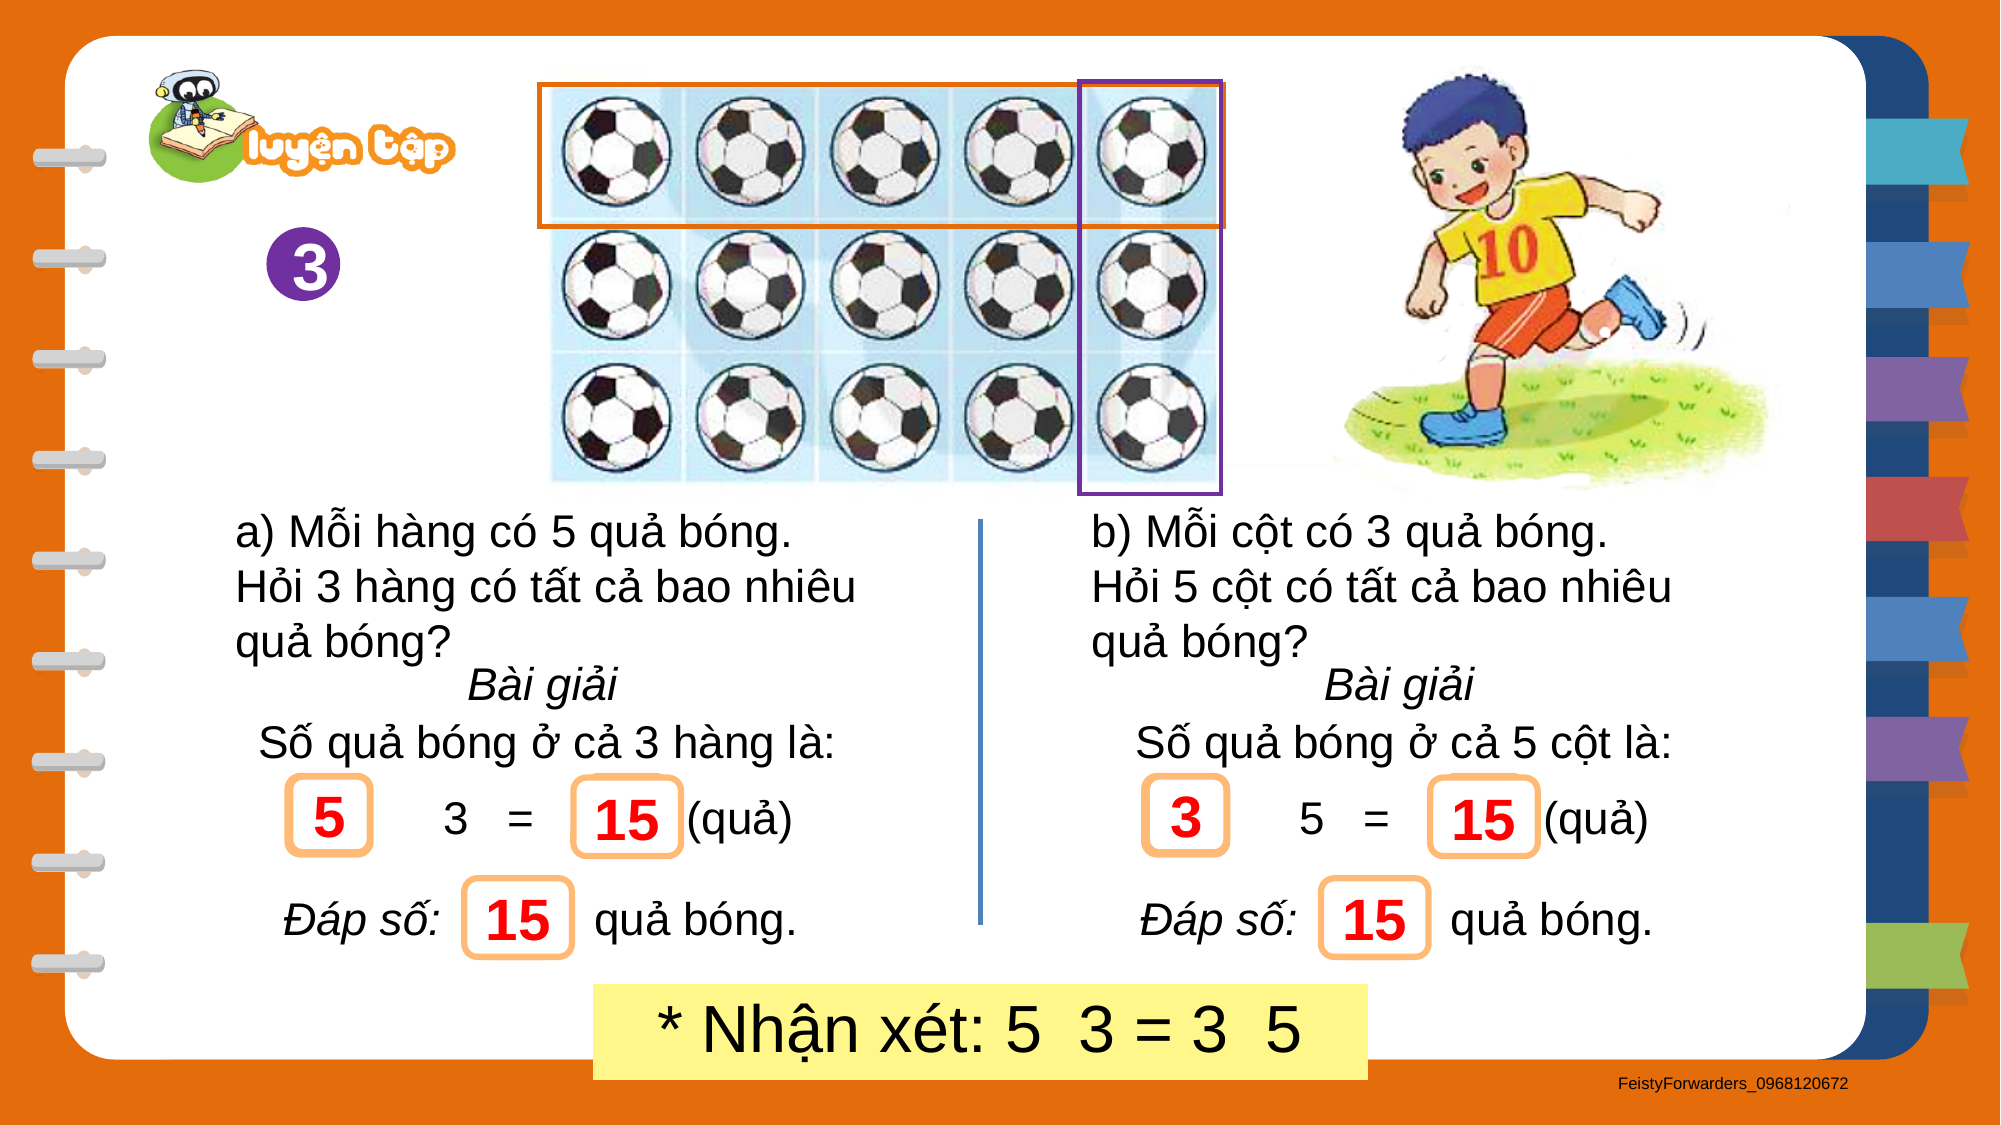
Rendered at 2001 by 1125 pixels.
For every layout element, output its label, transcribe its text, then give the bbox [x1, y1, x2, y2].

text_box a) Mỗi hàng có 5 quả bóng. Hỏi 3 hàng có tất cả bao nhiêu quả bóng? [220, 494, 875, 675]
text_box Số quả bóng ở cả 5 cột là: [1070, 705, 1739, 776]
picture [119, 53, 487, 196]
text_box [539, 84, 547, 227]
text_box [593, 978, 1367, 1079]
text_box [281, 775, 842, 855]
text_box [1063, 878, 1732, 957]
text_box b) Mỗi cột có 3 quả bóng. Hỏi 5 cột có tất cả bao nhiêu quả bóng? [1077, 545, 1732, 675]
text_box Bài giải [1256, 647, 1542, 705]
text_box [206, 878, 875, 957]
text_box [1138, 775, 1698, 855]
text_box 3 [266, 227, 341, 301]
text_box Số quả bóng ở cả 3 hàng là: [213, 705, 882, 776]
text_box Bài giải [399, 647, 685, 705]
picture [547, 53, 1825, 545]
